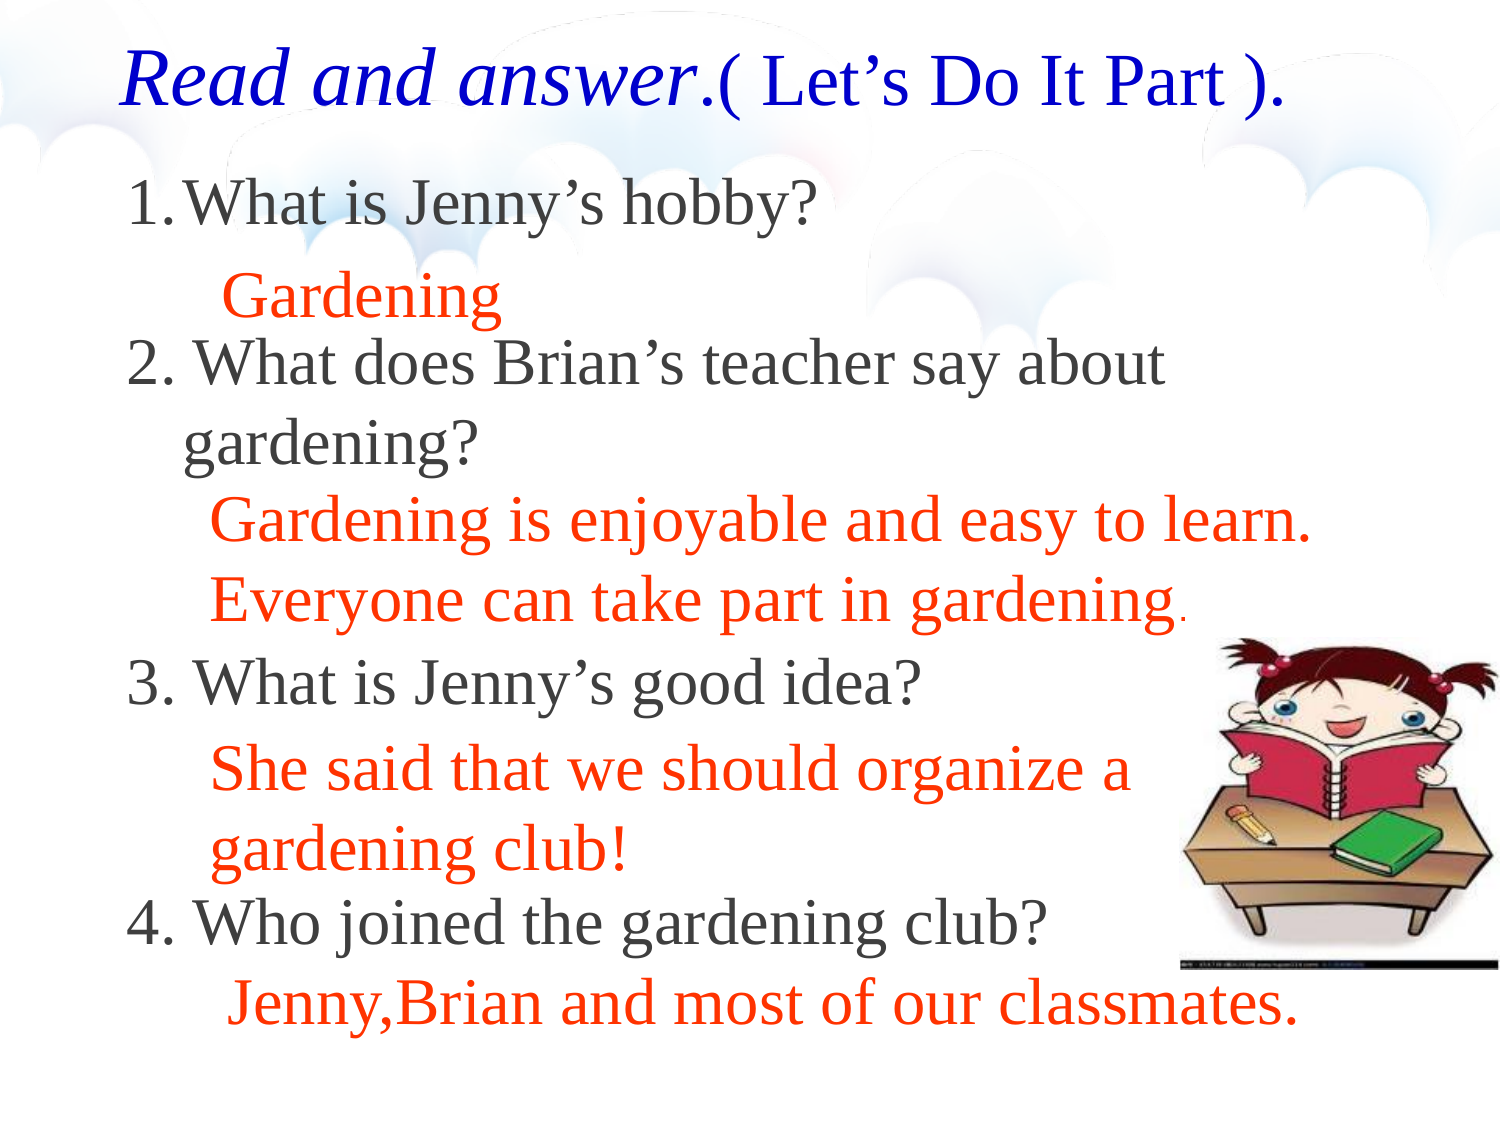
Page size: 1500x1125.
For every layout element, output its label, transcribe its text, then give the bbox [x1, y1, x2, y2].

text_box Gardening is enjoyable and easy to learn. Everyone can take part in gardening. [194, 467, 1388, 701]
text_box What is Jenny’s hobby? 2. What does Brian’s teacher say about gardening? 3. What is Jenny’s good idea? 4. Who joined the gardening club? Jenny,Brian and most of our classmates. [111, 150, 1388, 1045]
text_box [53, 42, 408, 103]
text_box She said that we should organize a gardening club! [194, 716, 1179, 891]
text_box Gardening [206, 243, 585, 339]
text_box Read and answer.( Let’s Do It Part ). [104, 14, 1303, 130]
picture [0, 0, 1500, 970]
